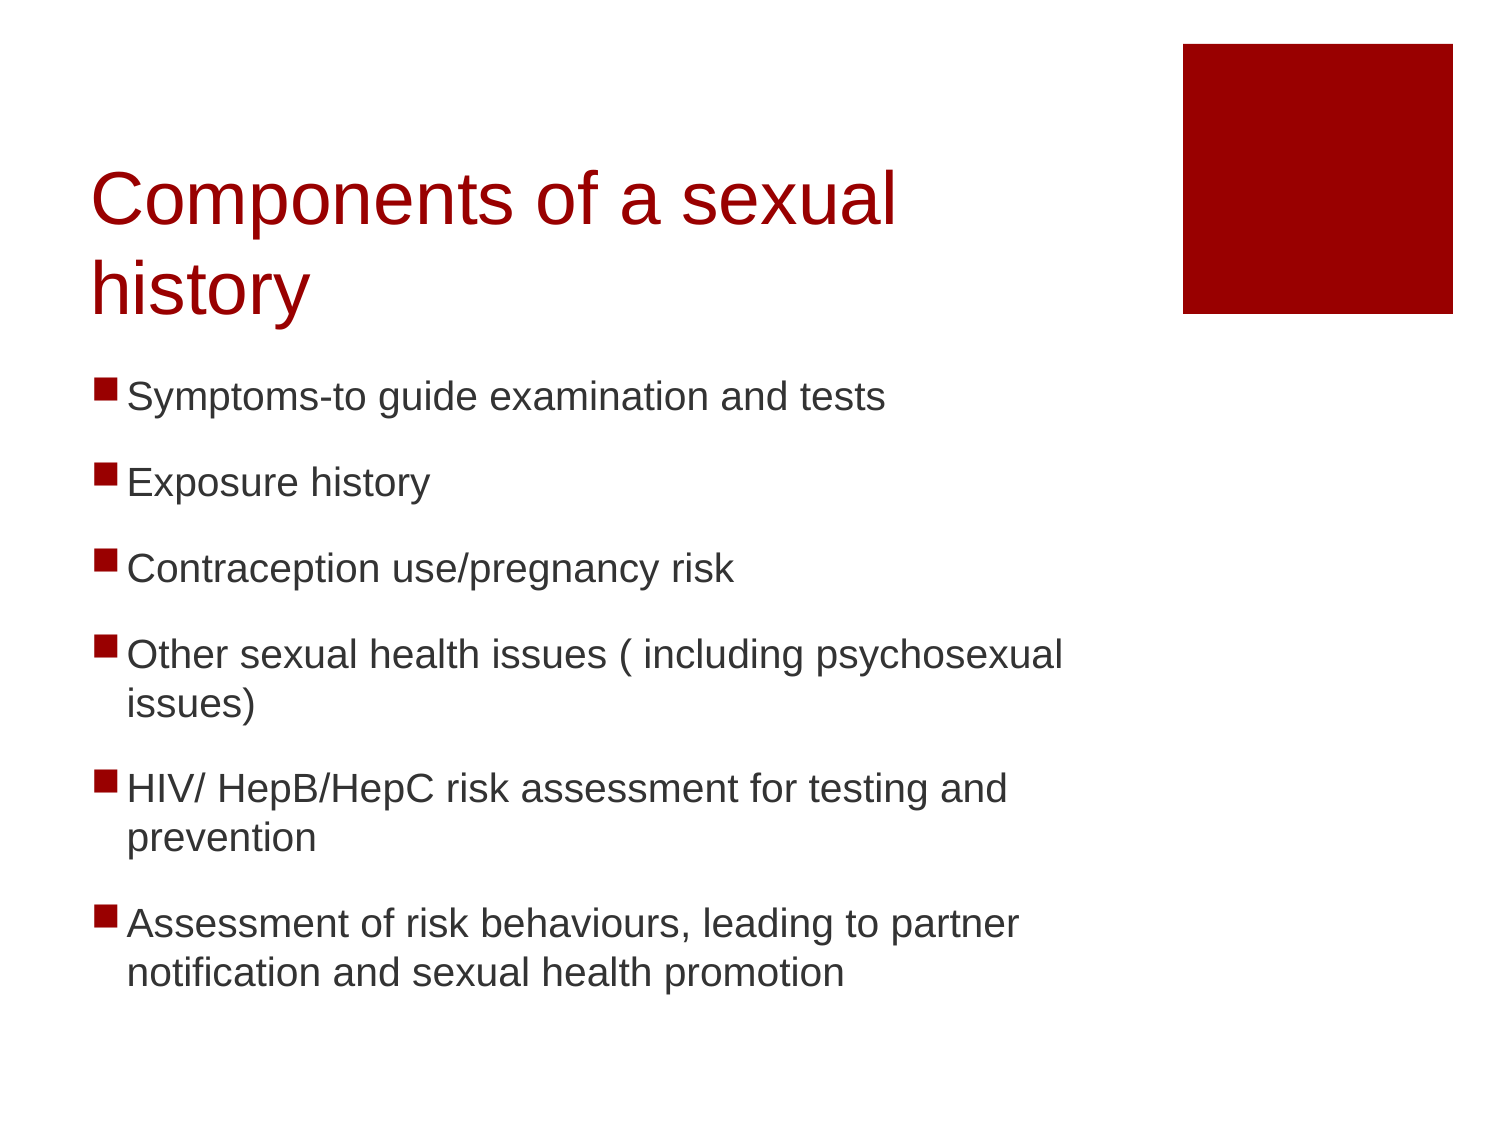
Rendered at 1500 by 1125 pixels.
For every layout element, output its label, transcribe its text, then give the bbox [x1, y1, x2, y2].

list Symptoms-to guide examination and tests Exposure history Contraception use/pregnancy risk Other sexual health issues ( including psychosexual issues) HIV/ HepB/HepC risk assessment for testing and prevention Assessment of risk behaviours, leading to partner notification and sexual health promotion [75, 362, 1143, 1005]
title Components of a sexual history [75, 149, 1143, 338]
